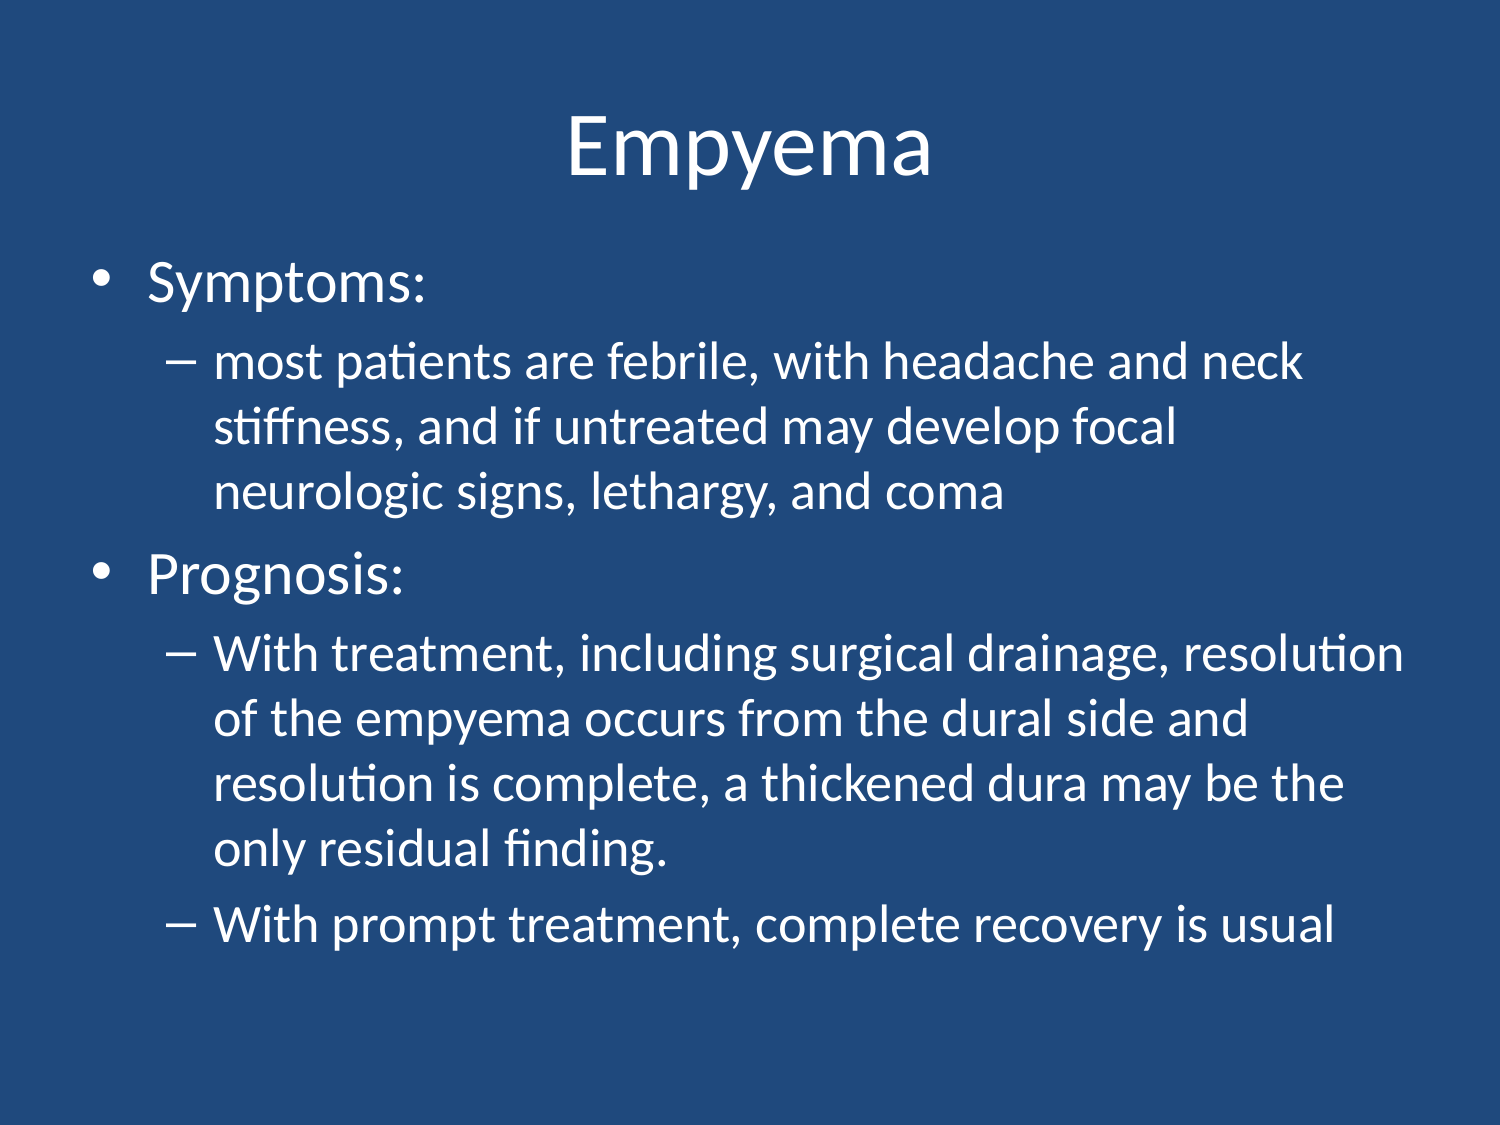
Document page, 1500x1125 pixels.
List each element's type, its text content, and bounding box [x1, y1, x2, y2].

title Empyema [75, 45, 1425, 232]
list Symptoms: most patients are febrile, with headache and neck stiffness, and if untreated may develop focal neurologic signs, lethargy, and coma Prognosis: With treatment, including surgical drainage, resolution of the empyema occurs from the dural side and resolution is complete, a thickened dura may be the only residual finding. With prompt treatment, complete recovery is usual [75, 232, 1426, 975]
